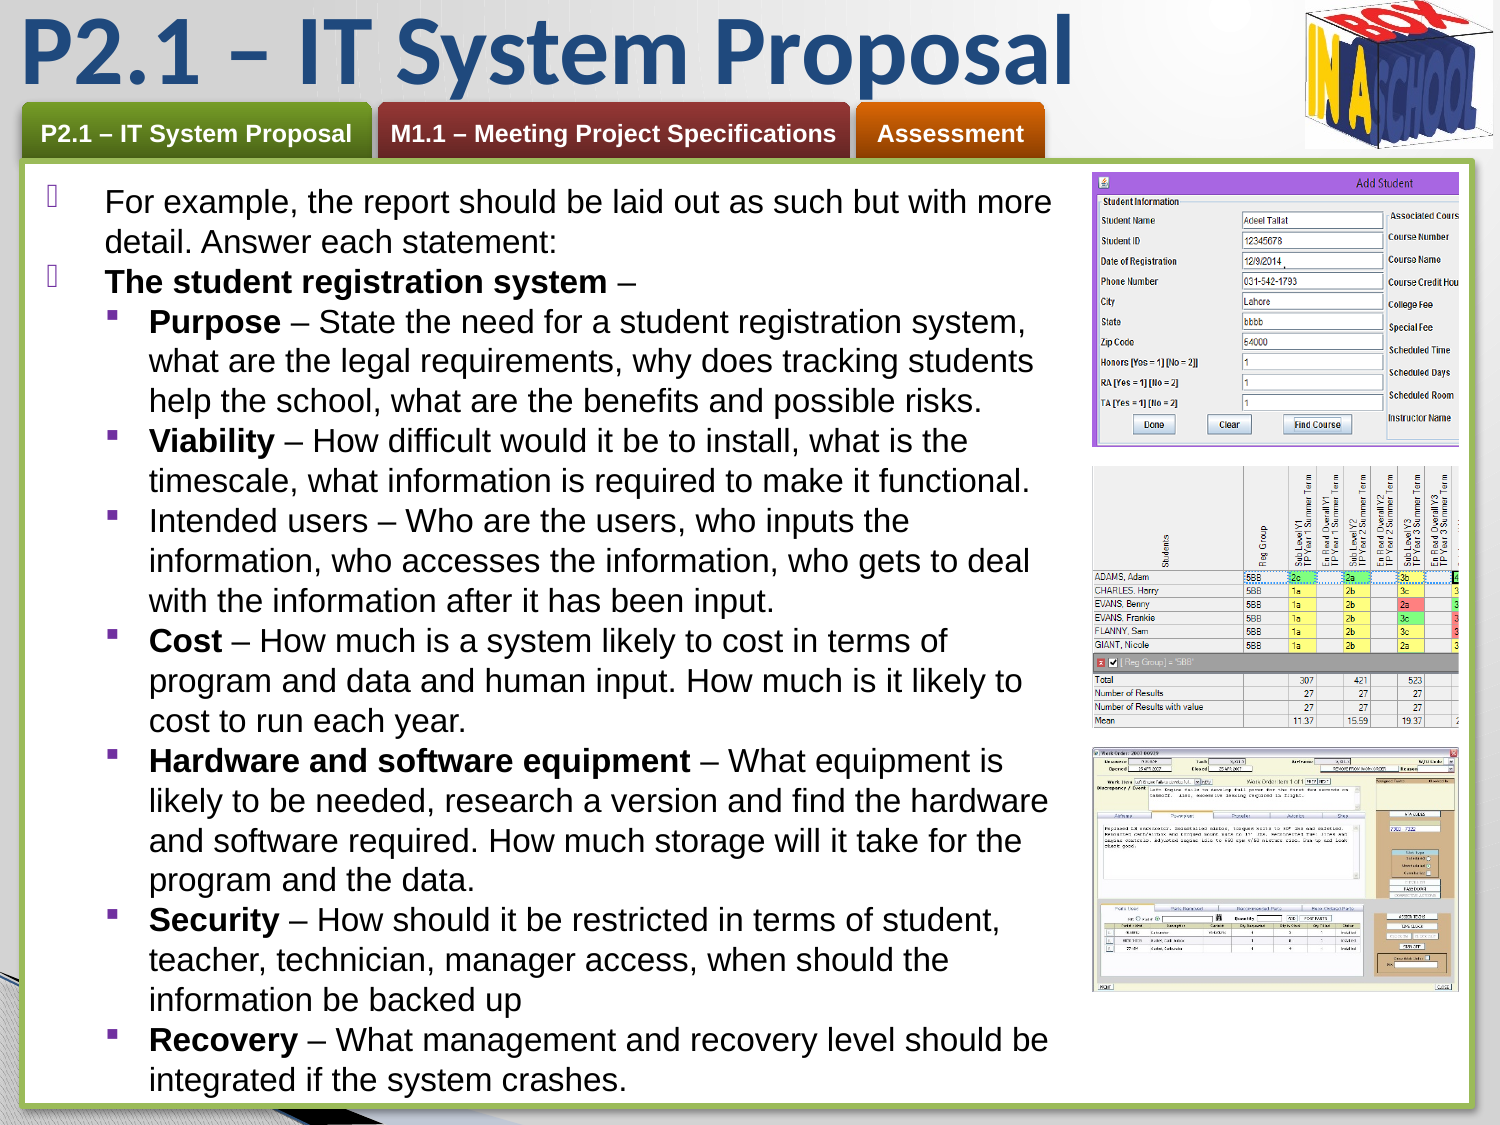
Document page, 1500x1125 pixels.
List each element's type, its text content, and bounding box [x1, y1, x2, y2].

picture [1092, 747, 1459, 992]
title P2.1 – IT System Proposal [5, 0, 1270, 90]
picture [1305, 0, 1494, 149]
picture [281, 1114, 303, 1125]
picture [1092, 172, 1459, 447]
picture [1092, 465, 1459, 729]
text_box For example, the report should be laid out as such but with more detail. Answer each statement: The student registration system – Purpose – State the need for a student registration system, what are the legal requirements, why does tracking students help the school, what are the benefits and possible risks. Viability – How difficult would it be to install, what is the timescale, what information is required to make it functional. Intended users – Who are the users, who inputs the information, who accesses the information, who gets to deal with the information after it has been input. Cost – How much is a system likely to cost in terms of program and data and human input. How much is it likely to cost to run each year. Hardware and software equipment – What equipment is likely to be needed, research a version and find the hardware and software required. How much storage will it take for the program and the data. Security – How should it be restricted in terms of student, teacher, technician, manager access, when should the information be backed up Recovery – What management and recovery level should be integrated if the system crashes. [31, 172, 1093, 1106]
